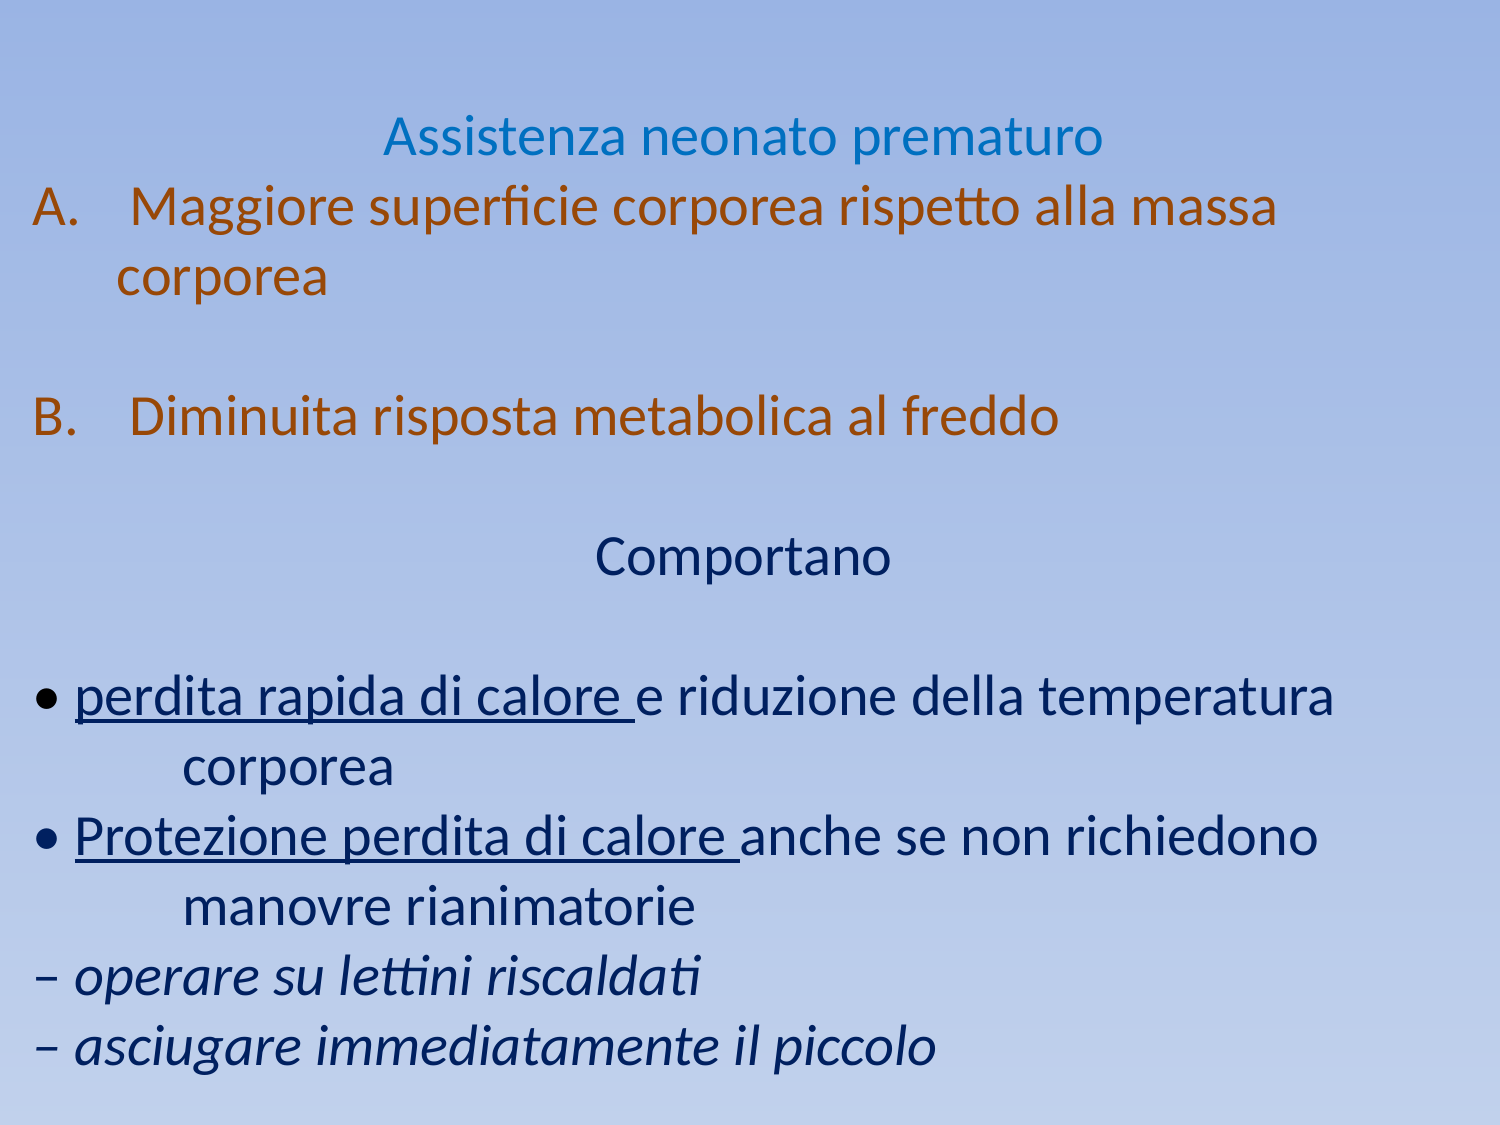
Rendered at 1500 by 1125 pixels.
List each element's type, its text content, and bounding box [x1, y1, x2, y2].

text_box Assistenza neonato prematuro Maggiore superficie corporea rispetto alla massa corporea Diminuita risposta metabolica al freddo Comportano • perdita rapida di calore e riduzione della temperatura corporea • Protezione perdita di calore anche se non richiedono manovre rianimatorie – operare su lettini riscaldati – asciugare immediatamente il piccolo [17, 89, 1471, 1085]
